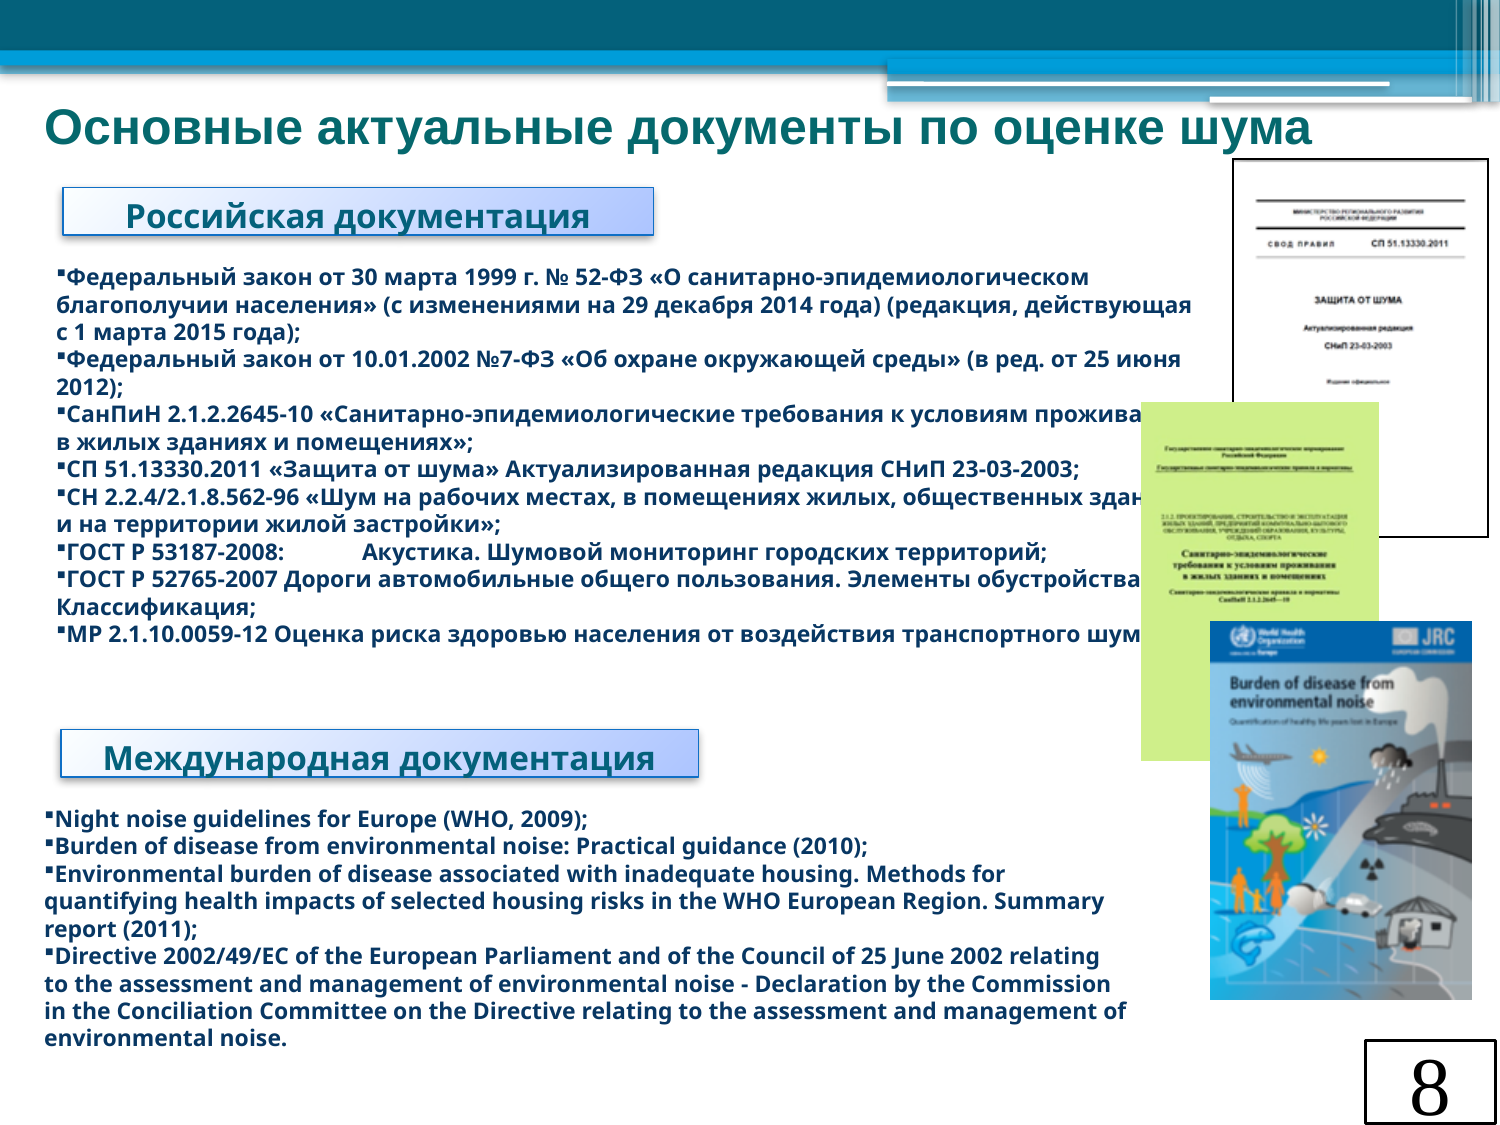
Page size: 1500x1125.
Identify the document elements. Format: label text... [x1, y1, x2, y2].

text_box Основные актуальные документы по оценке шума [29, 86, 1424, 162]
text_box Федеральный закон от 30 марта 1999 г. № 52-ФЗ «О санитарно-эпидемиологическом благополучии населения» (с изменениями на 29 декабря 2014 года) (редакция, действующая с 1 марта 2015 года); Федеральный закон от 10.01.2002 №7-ФЗ «Об охране окружающей среды» (в ред. от 25 июня 2012); СанПиН 2.1.2.2645-10 «Санитарно-эпидемиологические требования к условиям проживания в жилых зданиях и помещениях»; СП 51.13330.2011 «Защита от шума» Актуализированная редакция СНиП 23-03-2003; СН 2.2.4/2.1.8.562-96 «Шум на рабочих местах, в помещениях жилых, общественных зданий и на территории жилой застройки»; ГОСТ Р 53187-2008: Акустика. Шумовой мониторинг городских территорий; ГОСТ Р 52765-2007 Дороги автомобильные общего пользования. Элементы обустройства. Классификация; МР 2.1.10.0059-12 Оценка риска здоровью населения от воздействия транспортного шума. [41, 255, 1211, 655]
text_box Российская документация [62, 187, 654, 236]
text_box Международная документация [60, 729, 699, 778]
text_box 8 [1364, 1039, 1497, 1125]
picture [1141, 159, 1488, 1000]
text_box Night noise guidelines for Europe (WHO, 2009); Burden of disease from environmental noise: Practical guidance (2010); Environmental burden of disease associated with inadequate housing. Methods for quantifying health impacts of selected housing risks in the WHO European Region. Summary report (2011); Directive 2002/49/EC of the European Parliament and of the Council of 25 June 2002 relating to the assessment and management of environmental noise - Declaration by the Commission in the Conciliation Committee on the Directive relating to the assessment and management of environmental noise. [29, 796, 1144, 1059]
